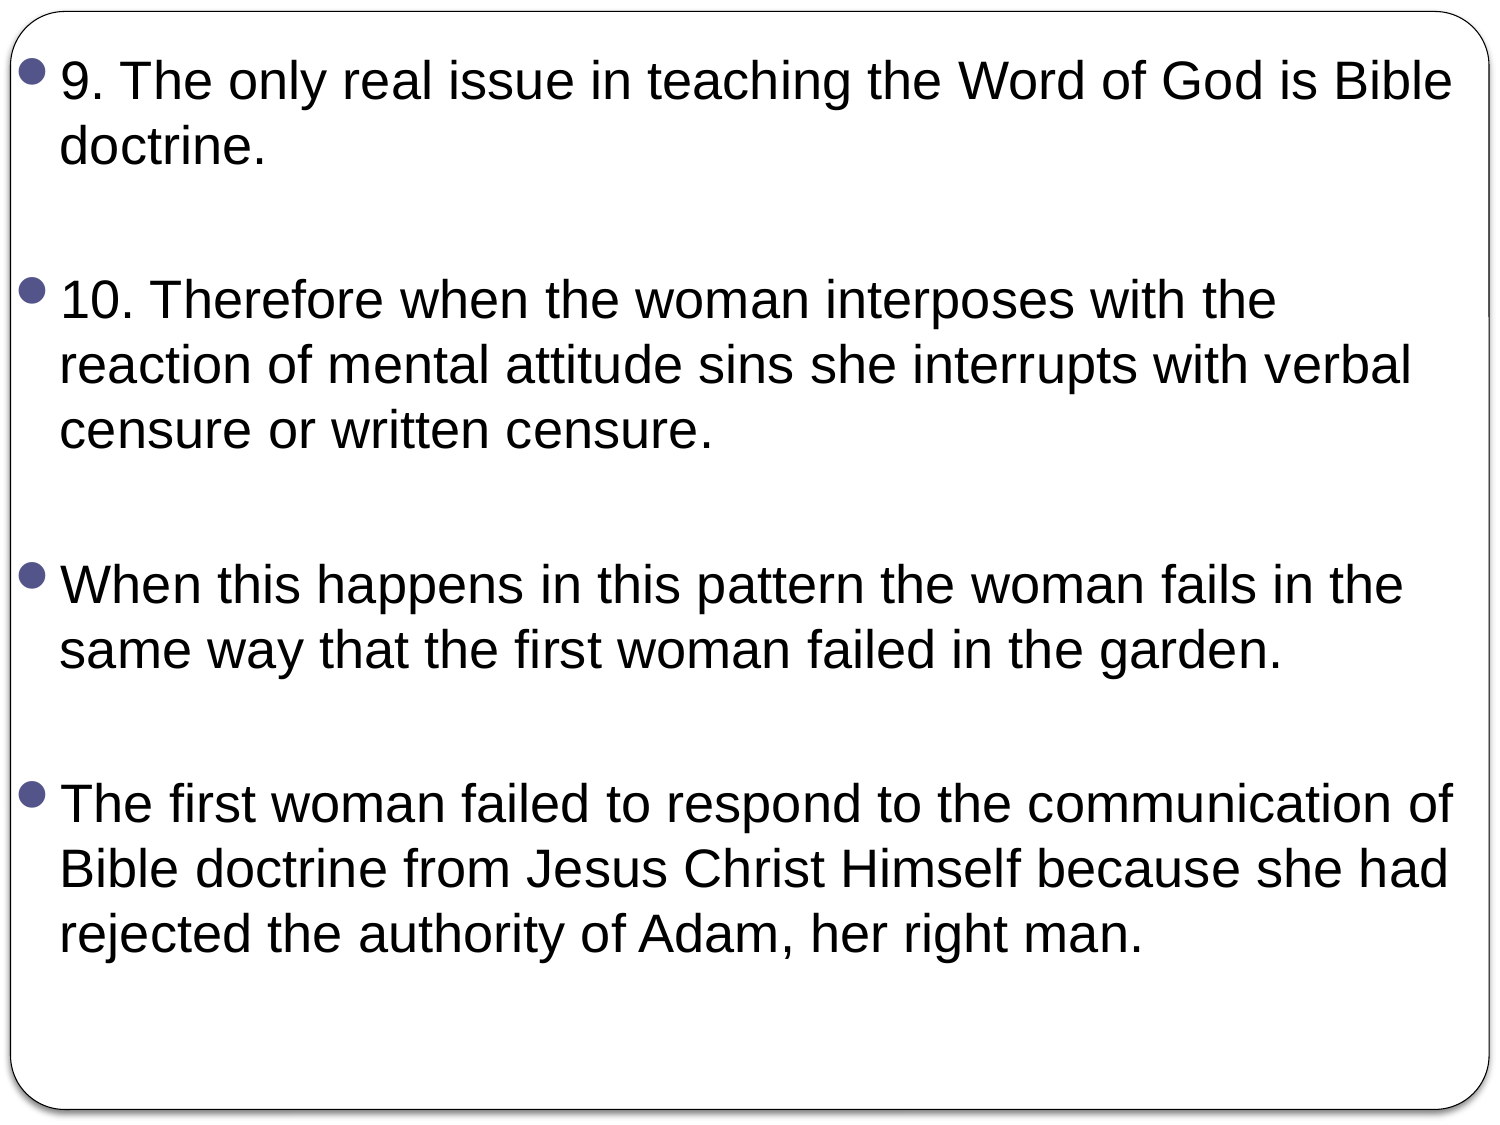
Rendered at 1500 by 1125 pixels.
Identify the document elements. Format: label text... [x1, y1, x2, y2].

list 9. The only real issue in teaching the Word of God is Bible doctrine. 10. Therefore when the woman interposes with the reaction of mental attitude sins she interrupts with verbal censure or written censure. When this happens in this pattern the woman fails in the same way that the first woman failed in the garden. The first woman failed to respond to the communication of Bible doctrine from Jesus Christ Himself because she had rejected the authority of Adam, her right man. [0, 37, 1500, 1125]
